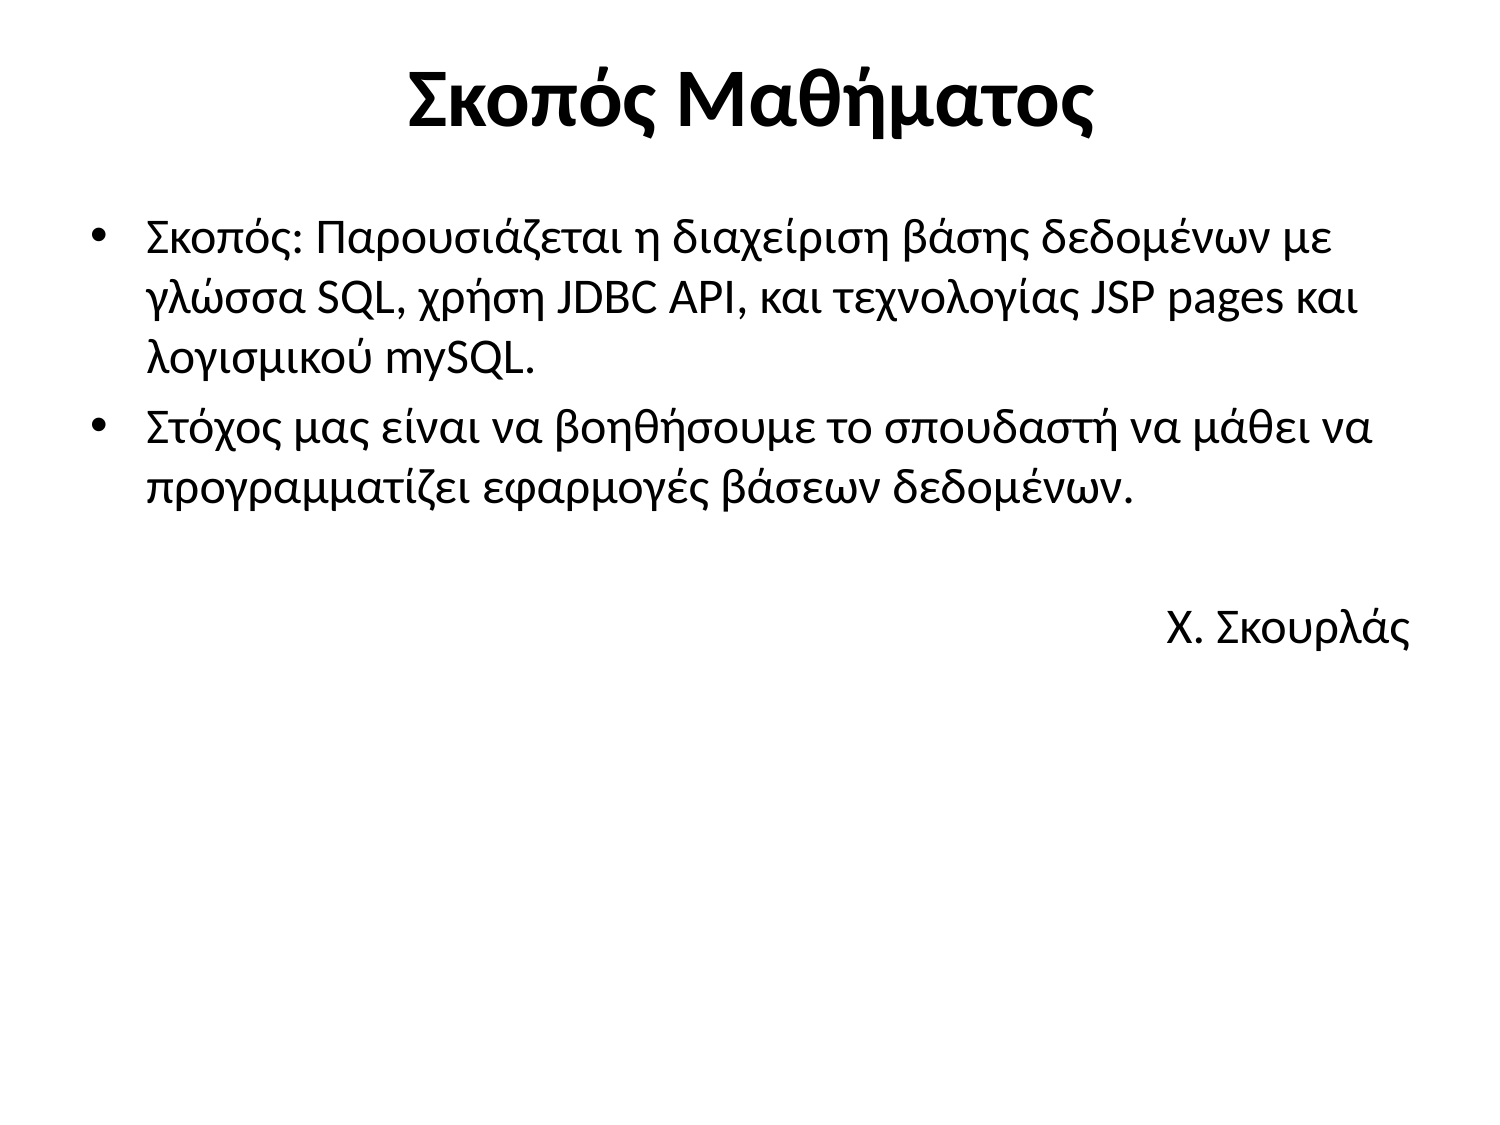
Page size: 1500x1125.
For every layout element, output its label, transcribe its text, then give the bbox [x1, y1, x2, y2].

title Σκοπός Μαθήματος [76, 19, 1427, 169]
list Σκοπός: Παρουσιάζεται η διαχείριση βάσης δεδομένων με γλώσσα SQL, χρήση JDBC API, και τεχνολογίας JSP pages και λογισμικού mySQL. Στόχος μας είναι να βοηθήσουμε το σπουδαστή να μάθει να προγραμματίζει εφαρμογές βάσεων δεδομένων. Χ. Σκουρλάς [75, 196, 1425, 1024]
